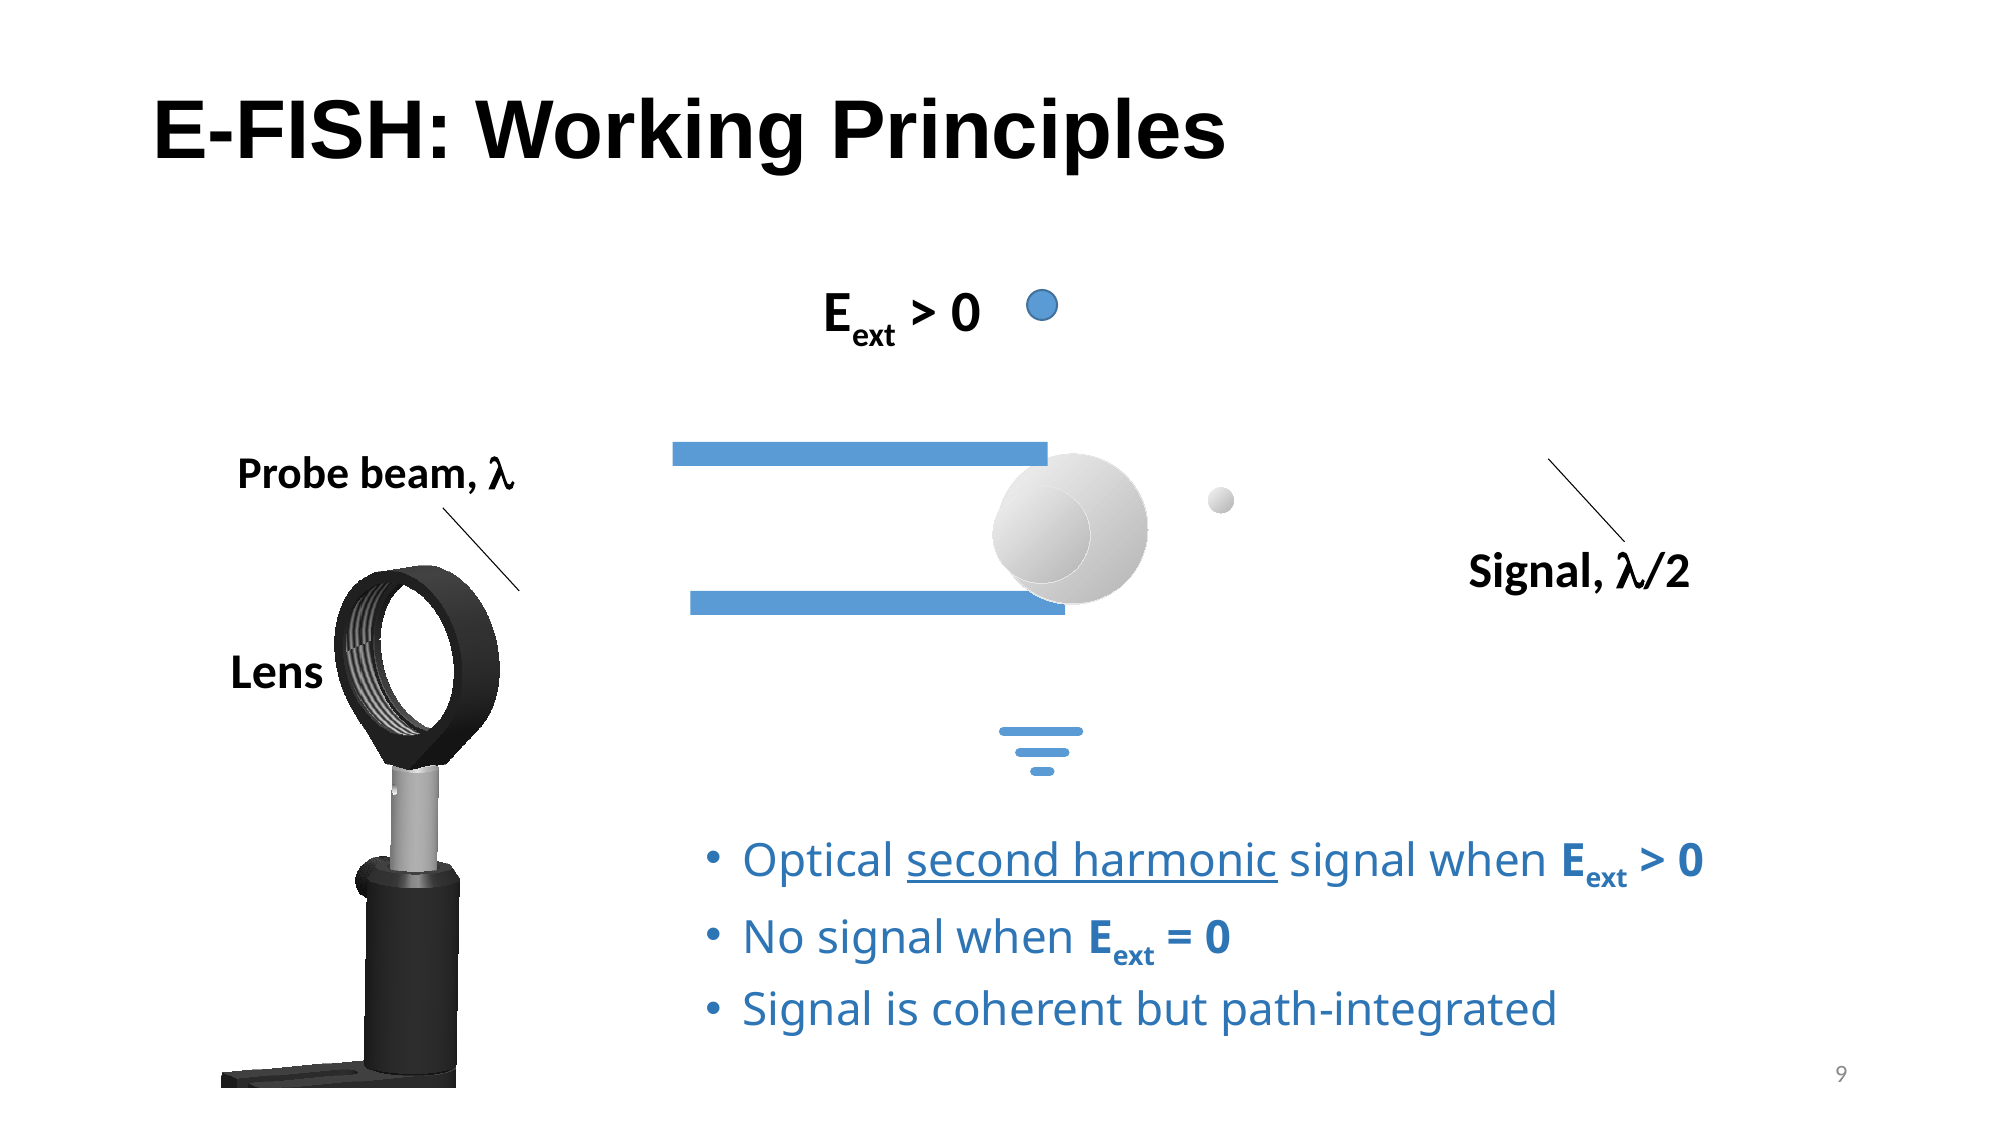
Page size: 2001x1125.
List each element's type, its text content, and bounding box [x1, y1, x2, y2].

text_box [1548, 458, 1625, 542]
text_box Signal, /2 [1453, 536, 1803, 630]
text_box Eext > 0 [808, 267, 1029, 361]
picture [215, 559, 509, 1088]
title E-FISH: Working Principles [137, 22, 1863, 240]
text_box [442, 507, 520, 591]
text_box [689, 590, 1066, 616]
text_box [1000, 452, 1150, 605]
text_box Probe beam,  [222, 442, 572, 536]
text_box [1029, 288, 1059, 322]
list Optical second harmonic signal when Eext > 0 No signal when Eext = 0 Signal is coherent but path-integrated [690, 823, 1816, 1060]
text_box [672, 441, 1049, 467]
text_box [1207, 486, 1235, 515]
slide_number 9 [1412, 1042, 1863, 1103]
text_box [991, 484, 1092, 585]
